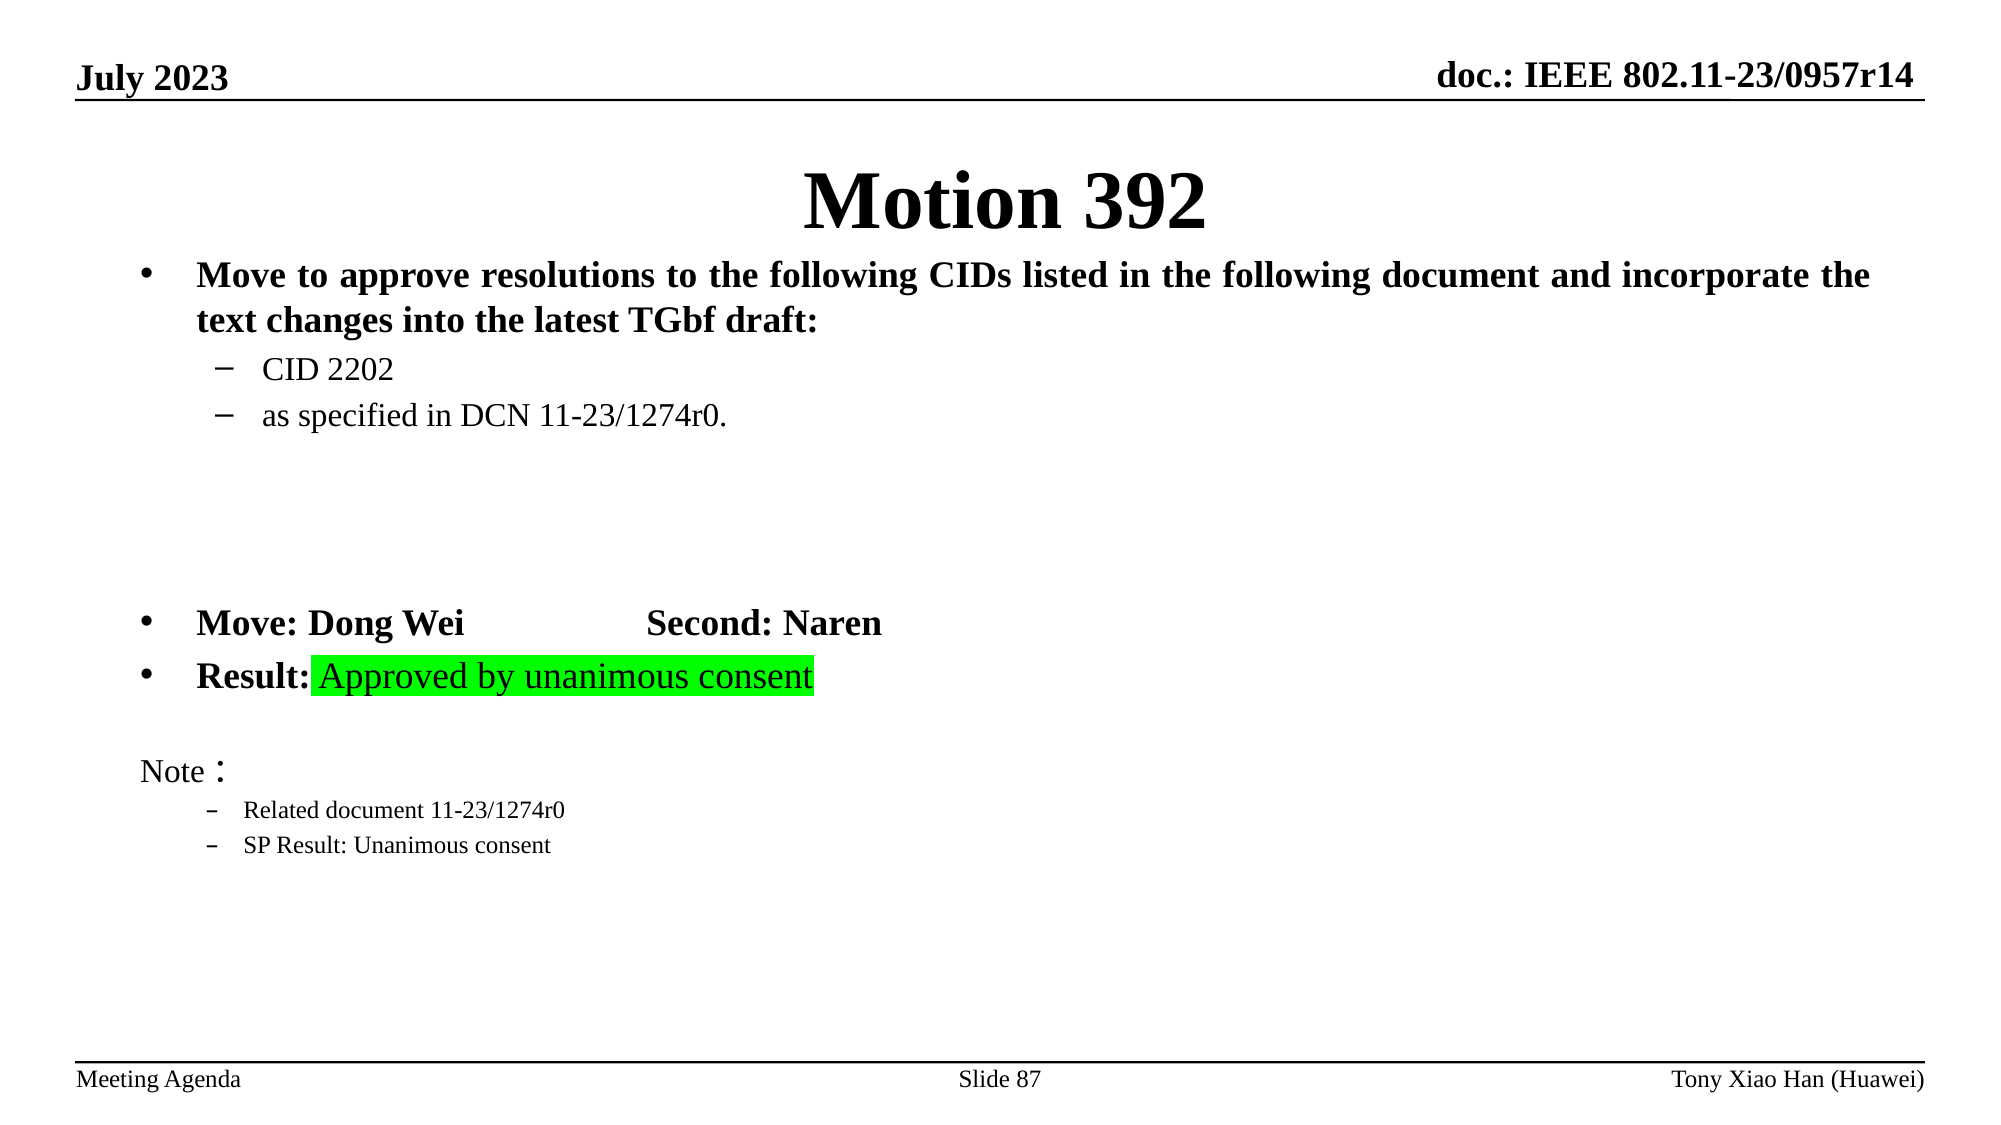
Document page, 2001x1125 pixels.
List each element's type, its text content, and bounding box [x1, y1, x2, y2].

text_box Move to approve resolutions to the following CIDs listed in the following document and incorporate the text changes into the latest TGbf draft: CID 2202 as specified in DCN 11-23/1274r0. Move: Dong Wei Second: Naren Result: Approved by unanimous consent Note： Related document 11-23/1274r0 SP Result: Unanimous consent [125, 212, 1888, 900]
text_box Motion 392 [368, 137, 1644, 212]
